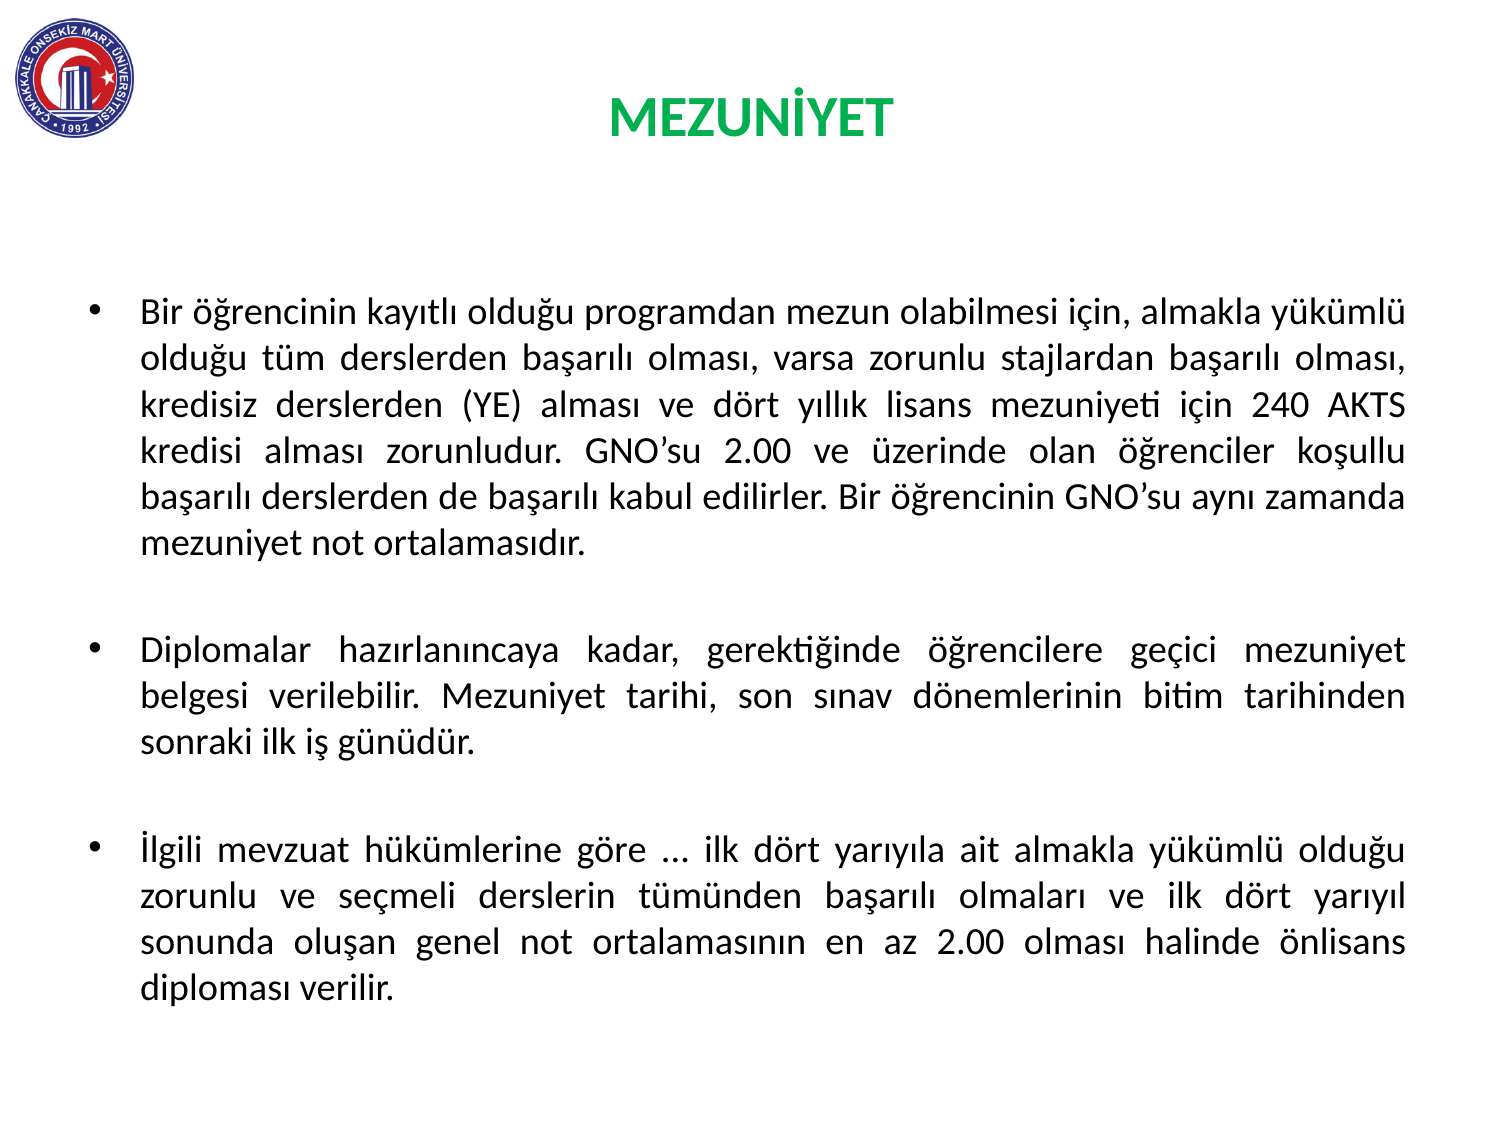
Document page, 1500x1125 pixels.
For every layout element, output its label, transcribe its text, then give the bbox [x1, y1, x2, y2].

title MEZUNİYET [76, 19, 1427, 207]
list Bir öğrencinin kayıtlı olduğu programdan mezun olabilmesi için, almakla yükümlü olduğu tüm derslerden başarılı olması, varsa zorunlu stajlardan başarılı olması, kredisiz derslerden (YE) alması ve dört yıllık lisans mezuniyeti için 240 AKTS kredisi alması zorunludur. GNO’su 2.00 ve üzerinde olan öğrenciler koşullu başarılı derslerden de başarılı kabul edilirler. Bir öğrencinin GNO’su aynı zamanda mezuniyet not ortalamasıdır. Diplomalar hazırlanıncaya kadar, gerektiğinde öğrencilere geçici mezuniyet belgesi verilebilir. Mezuniyet tarihi, son sınav dönemlerinin bitim tarihinden sonraki ilk iş günüdür. İlgili mevzuat hükümlerine göre ... ilk dört yarıyıla ait almakla yükümlü olduğu zorunlu ve seçmeli derslerin tümünden başarılı olmaları ve ilk dört yarıyıl sonunda oluşan genel not ortalamasının en az 2.00 olması halinde önlisans diploması verilir. [73, 278, 1424, 1022]
picture [15, 18, 135, 138]
